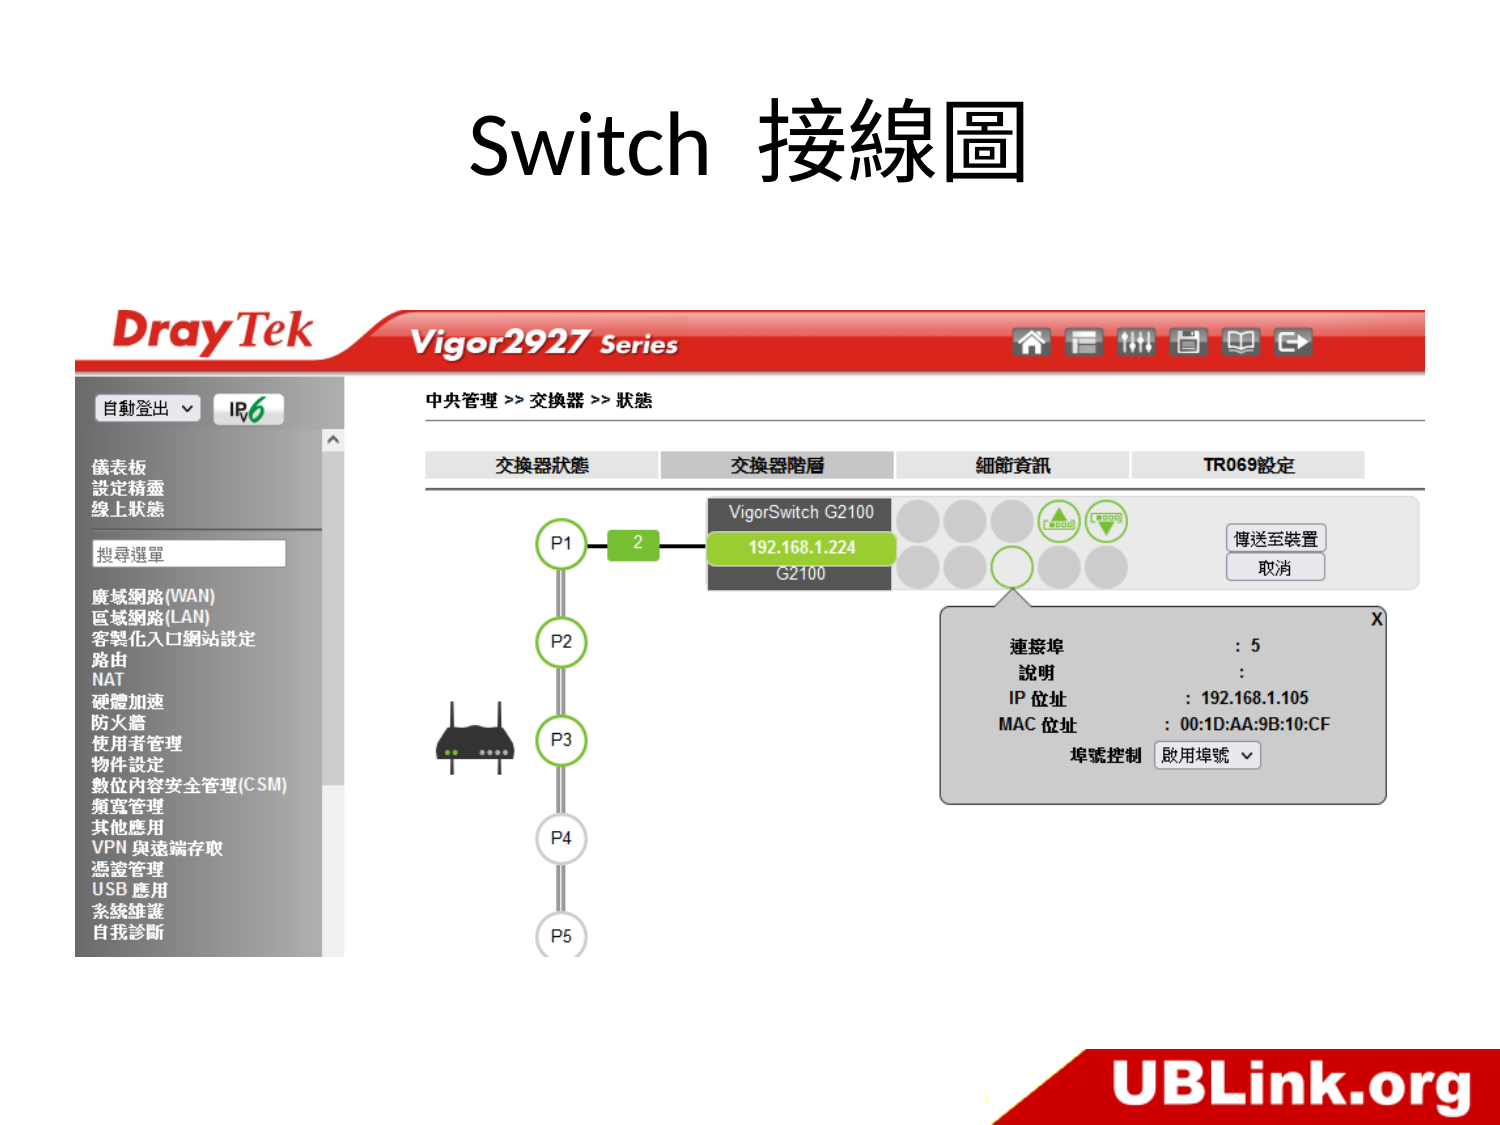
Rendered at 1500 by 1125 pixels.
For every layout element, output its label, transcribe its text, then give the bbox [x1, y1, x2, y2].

picture [986, 1049, 1500, 1125]
title Switch 接線圖 [75, 45, 1425, 233]
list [74, 310, 1426, 958]
